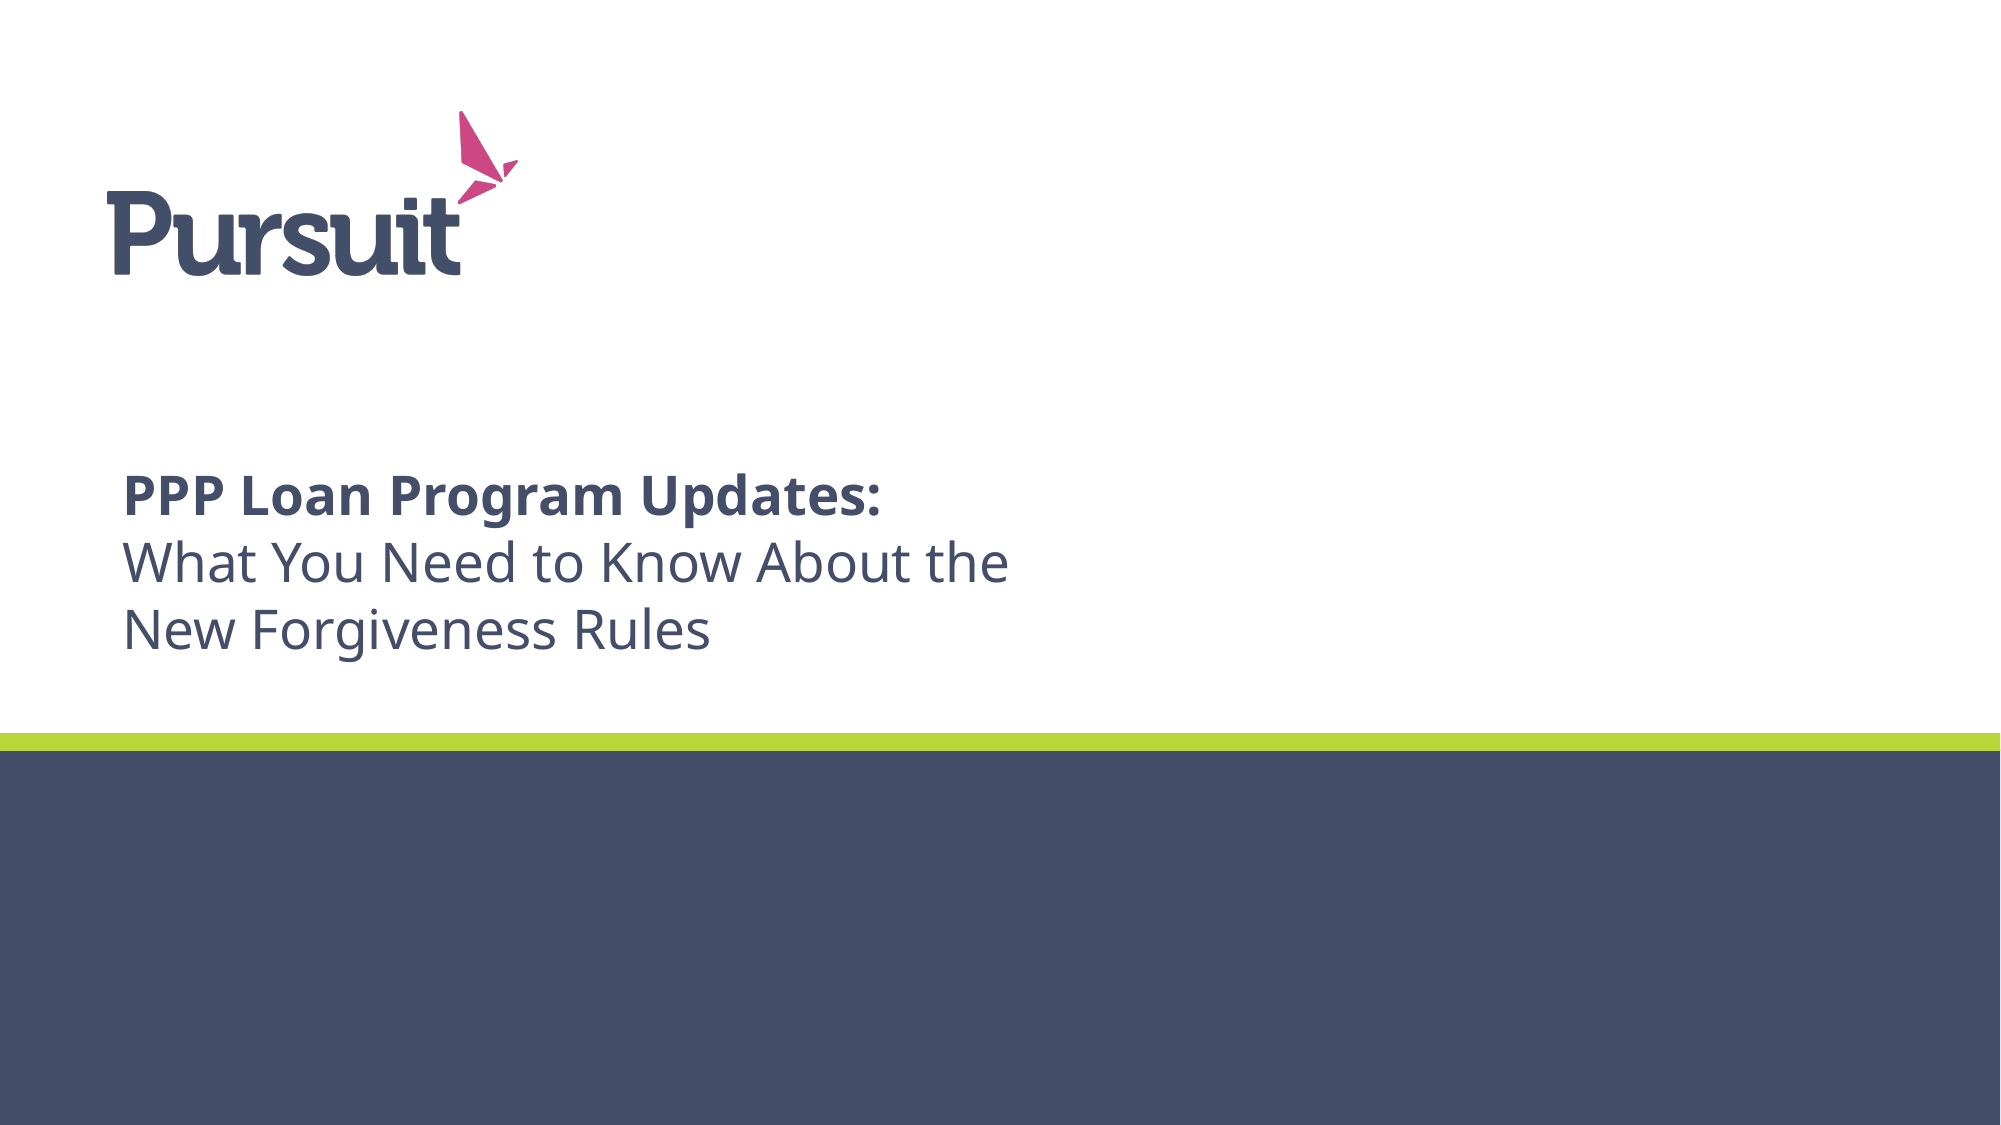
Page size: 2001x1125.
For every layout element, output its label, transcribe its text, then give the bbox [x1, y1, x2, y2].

picture [107, 111, 518, 276]
title PPP Loan Program Updates: What You Need to Know About the New Forgiveness Rules [107, 453, 1833, 672]
